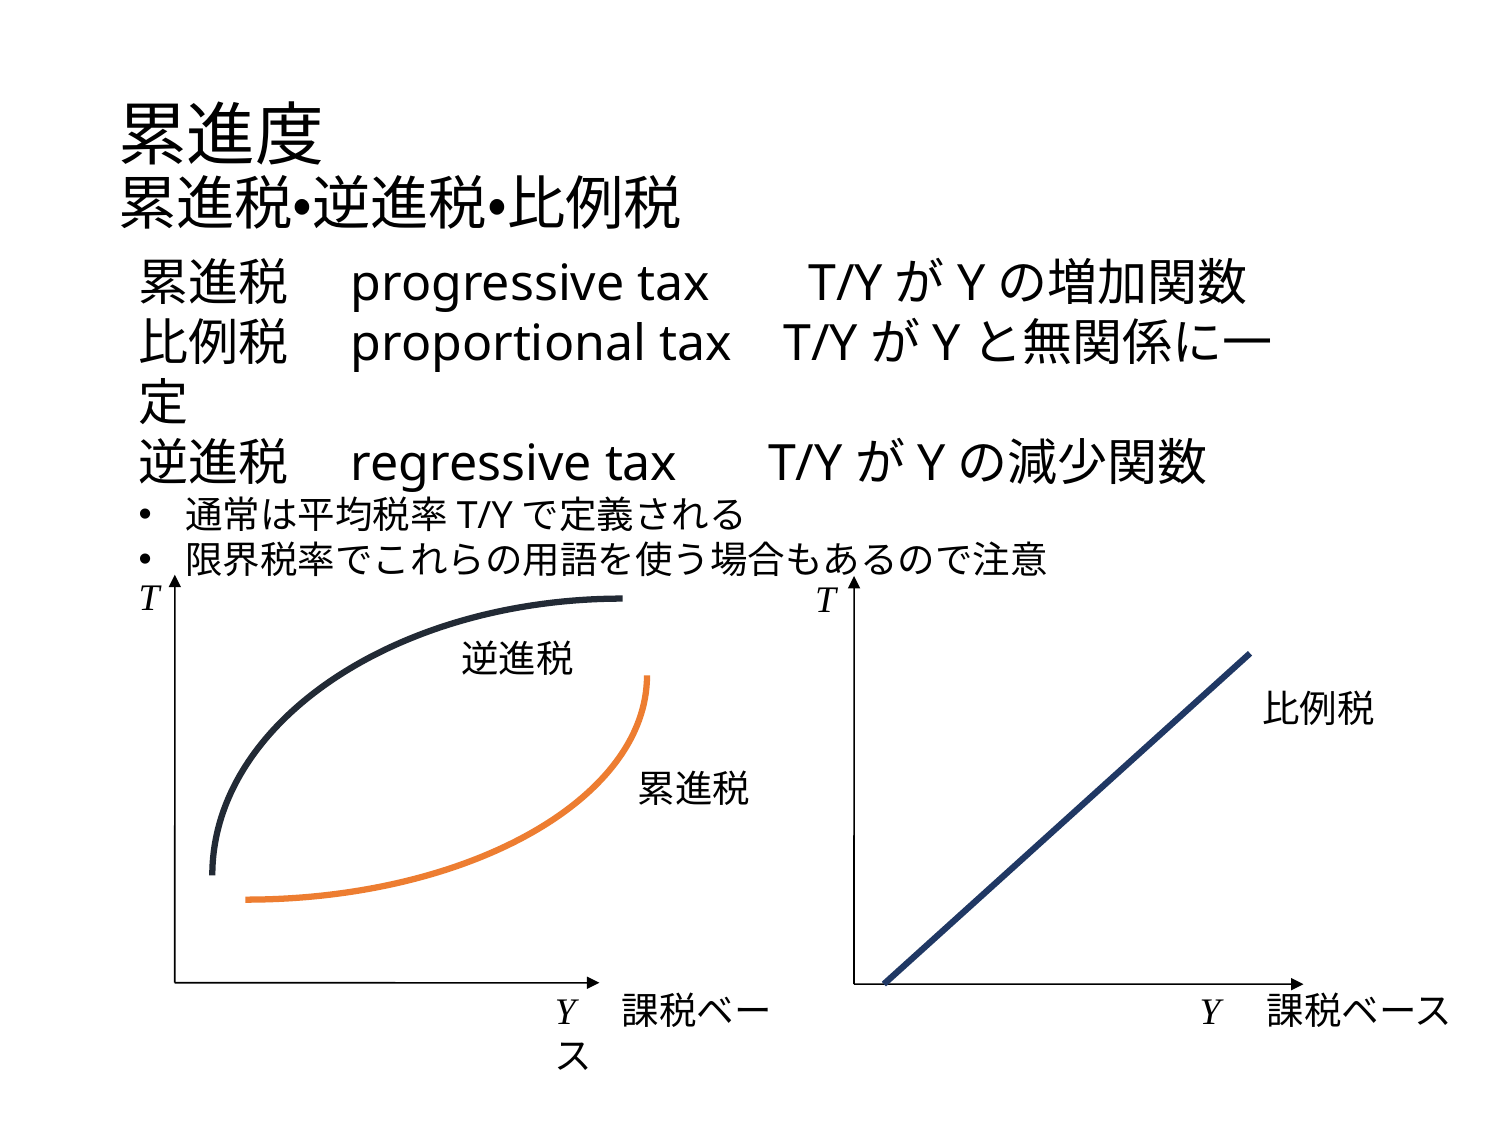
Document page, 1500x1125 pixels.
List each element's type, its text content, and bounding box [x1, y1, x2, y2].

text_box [123, 565, 822, 1041]
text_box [800, 567, 1471, 1041]
title 累進度 累進税・逆進税・比例税 [103, 59, 1397, 278]
text_box 累進税 progressive tax T/YがYの増加関数 比例税 proportional tax T/YがYと無関係に一定 逆進税 regressive tax T/YがYの減少関数 通常は平均税率T/Yで定義される 限界税率でこれらの用語を使う場合もあるので注意 [123, 243, 1335, 567]
